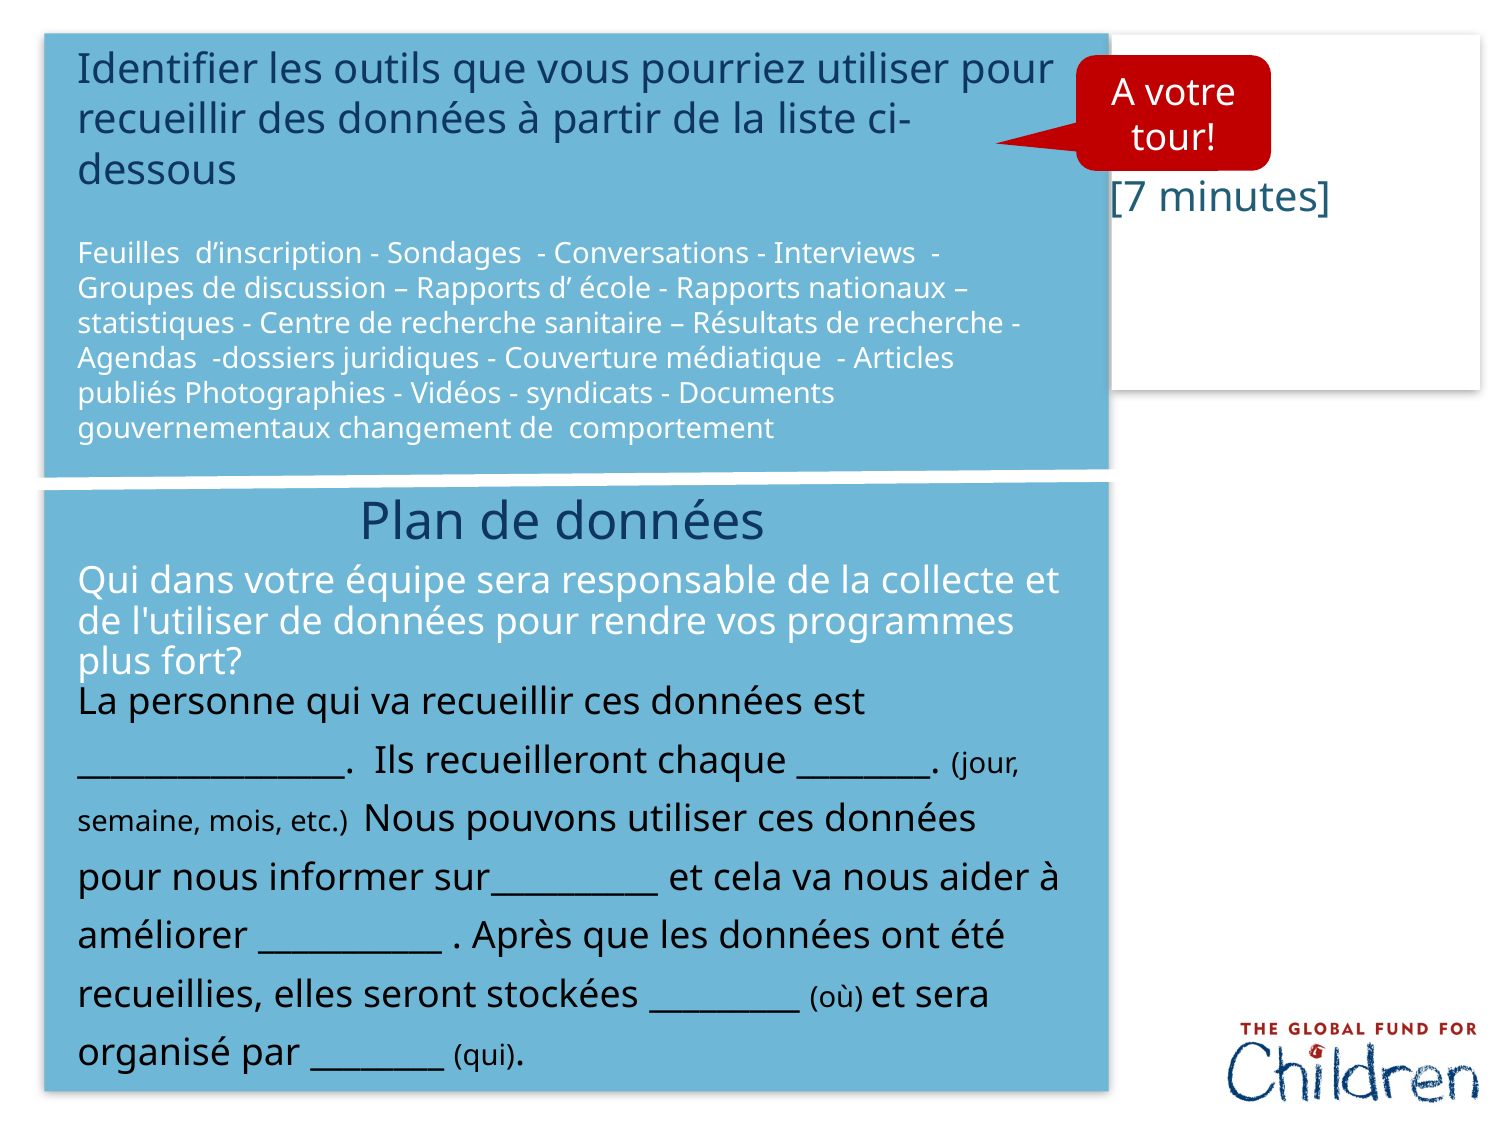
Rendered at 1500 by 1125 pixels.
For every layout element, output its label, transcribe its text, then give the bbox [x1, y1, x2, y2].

text_box [1111, 34, 1481, 391]
title Identifier les outils que vous pourriez utiliser pour recueillir des données à partir de la liste ci-dessous [62, 34, 1077, 201]
text_box [7 minutes] [1094, 162, 1366, 228]
text_box La personne qui va recueillir ces données est ________________. Ils recueilleront chaque ________. (jour, semaine, mois, etc.) Nous pouvons utiliser ces données pour nous informer sur__________ et cela va nous aider à améliorer ___________ . Après que les données ont été recueillies, elles seront stockées _________ (où) et sera organisé par ________ (qui). [62, 656, 1077, 1081]
text_box [43, 495, 1110, 1092]
text_box Plan de données Qui dans votre équipe sera responsable de la collecte et de l'utiliser de données pour rendre vos programmes plus fort? [62, 496, 1077, 656]
picture [1207, 995, 1500, 1125]
text_box [43, 32, 1110, 472]
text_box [31, 475, 1120, 485]
list Feuilles d’inscription - Sondages - Conversations - Interviews - Groupes de discussion – Rapports d’ école - Rapports nationaux – statistiques - Centre de recherche sanitaire – Résultats de recherche - Agendas -dossiers juridiques - Couverture médiatique - Articles publiés Photographies - Vidéos - syndicats - Documents gouvernementaux changement de comportement [62, 226, 1077, 472]
text_box A votre tour! [993, 53, 1274, 173]
